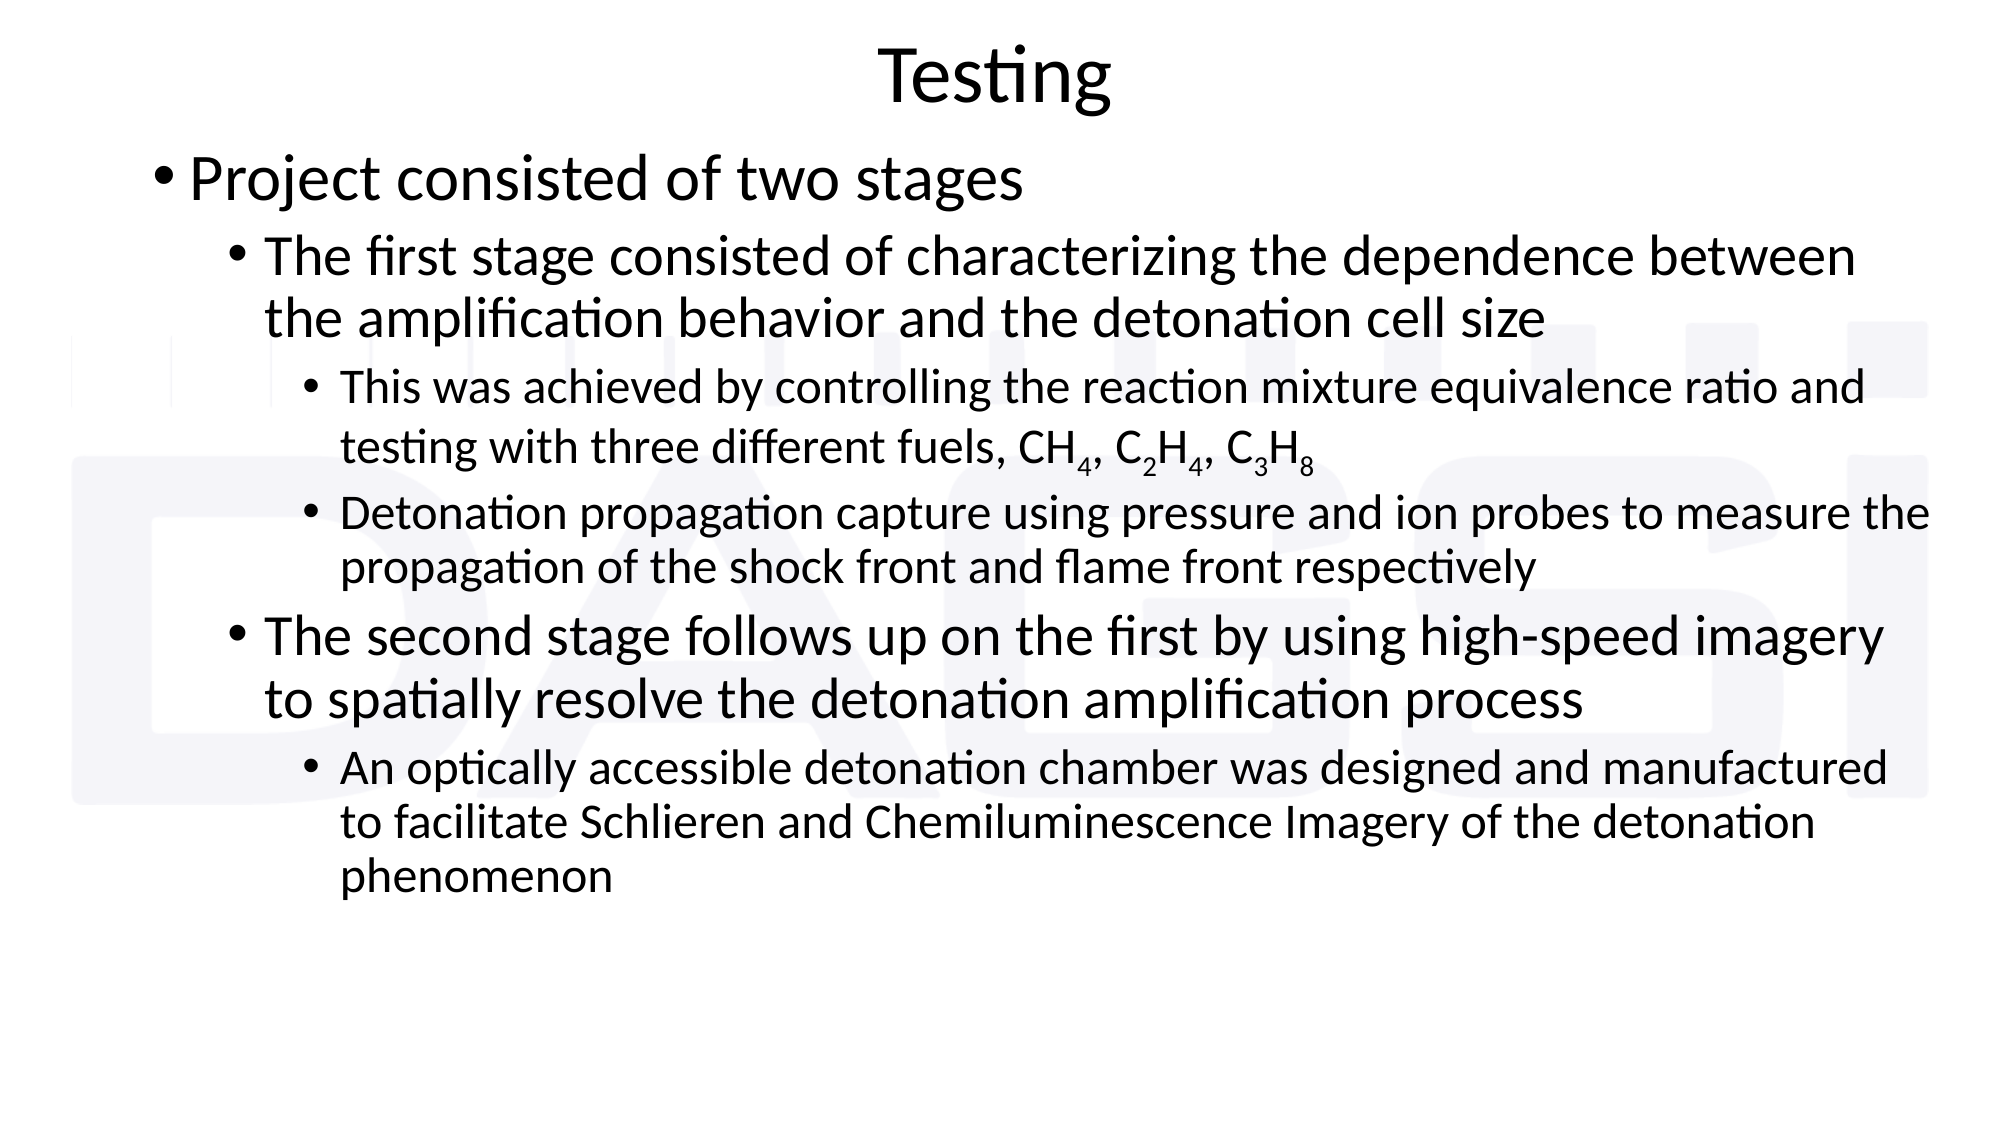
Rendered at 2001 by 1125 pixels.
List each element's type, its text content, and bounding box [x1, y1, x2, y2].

picture [71, 320, 1929, 805]
text_box Testing [127, 23, 1863, 135]
list Project consisted of two stages The first stage consisted of characterizing the dependence between the amplification behavior and the detonation cell size This was achieved by controlling the reaction mixture equivalence ratio and testing with three different fuels, CH4, C2H4, C3H8 Detonation propagation capture using pressure and ion probes to measure the propagation of the shock front and flame front respectively The second stage follows up on the first by using high-speed imagery to spatially resolve the detonation amplification process An optically accessible detonation chamber was designed and manufactured to facilitate Schlieren and Chemiluminescence Imagery of the detonation phenomenon [137, 134, 1948, 1014]
